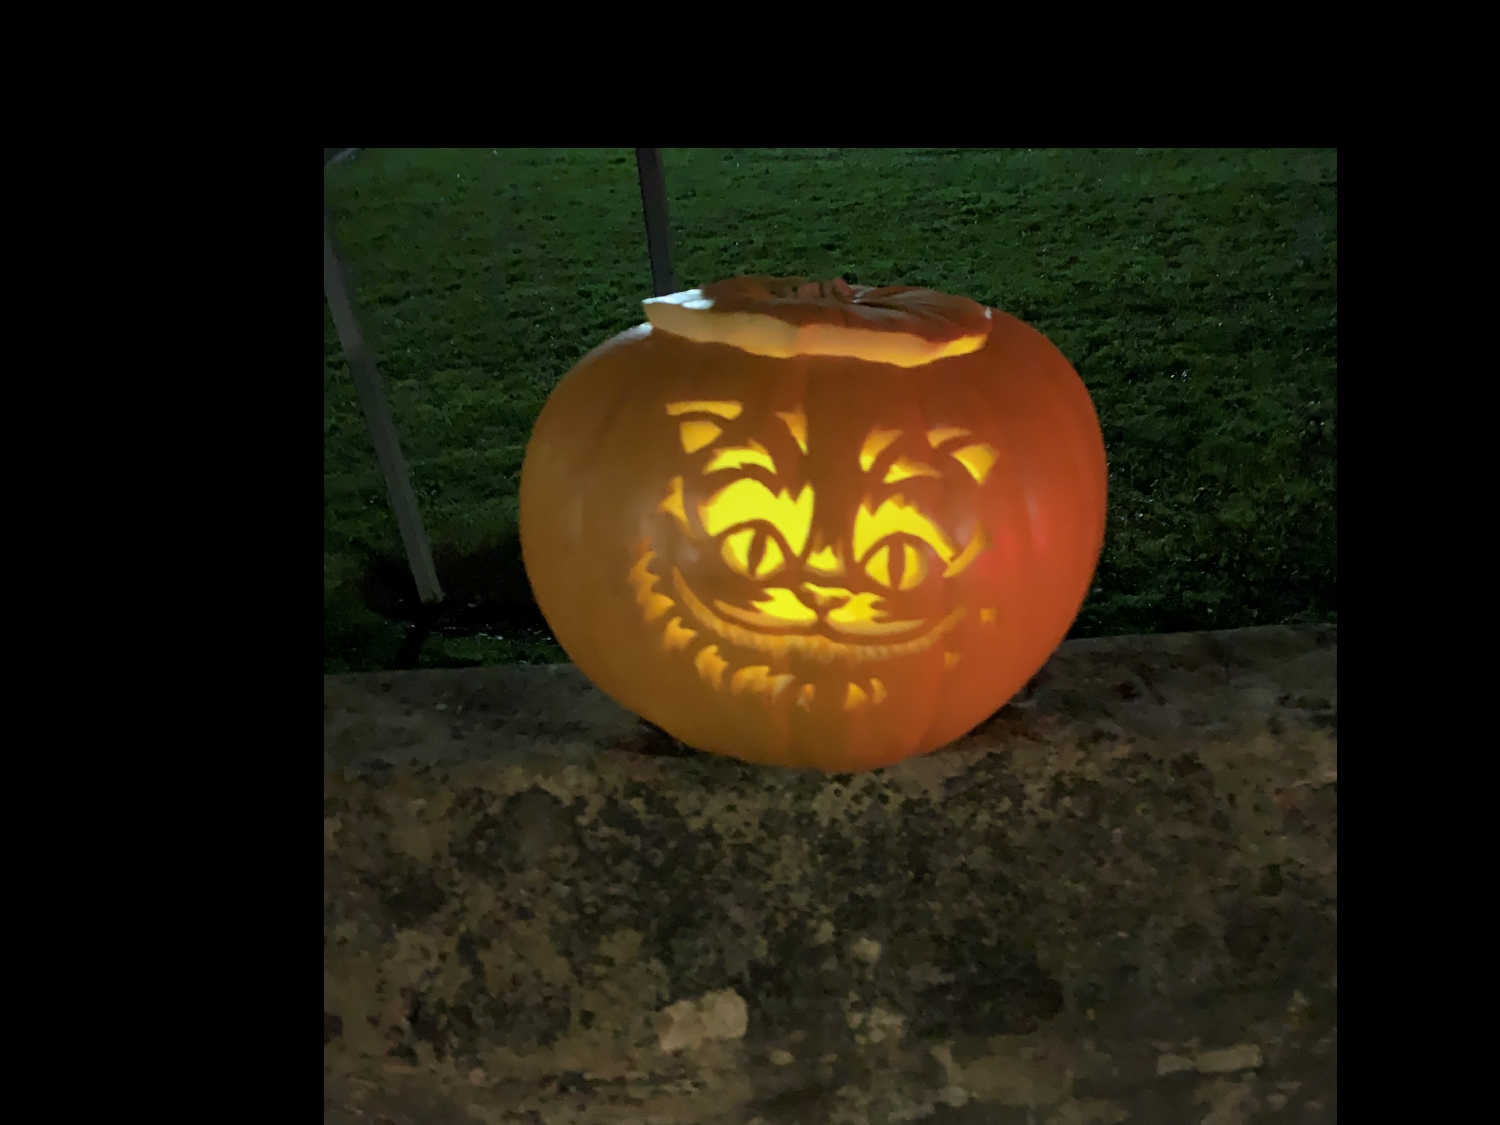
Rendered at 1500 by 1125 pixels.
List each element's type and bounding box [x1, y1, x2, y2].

picture [324, 148, 1337, 1125]
